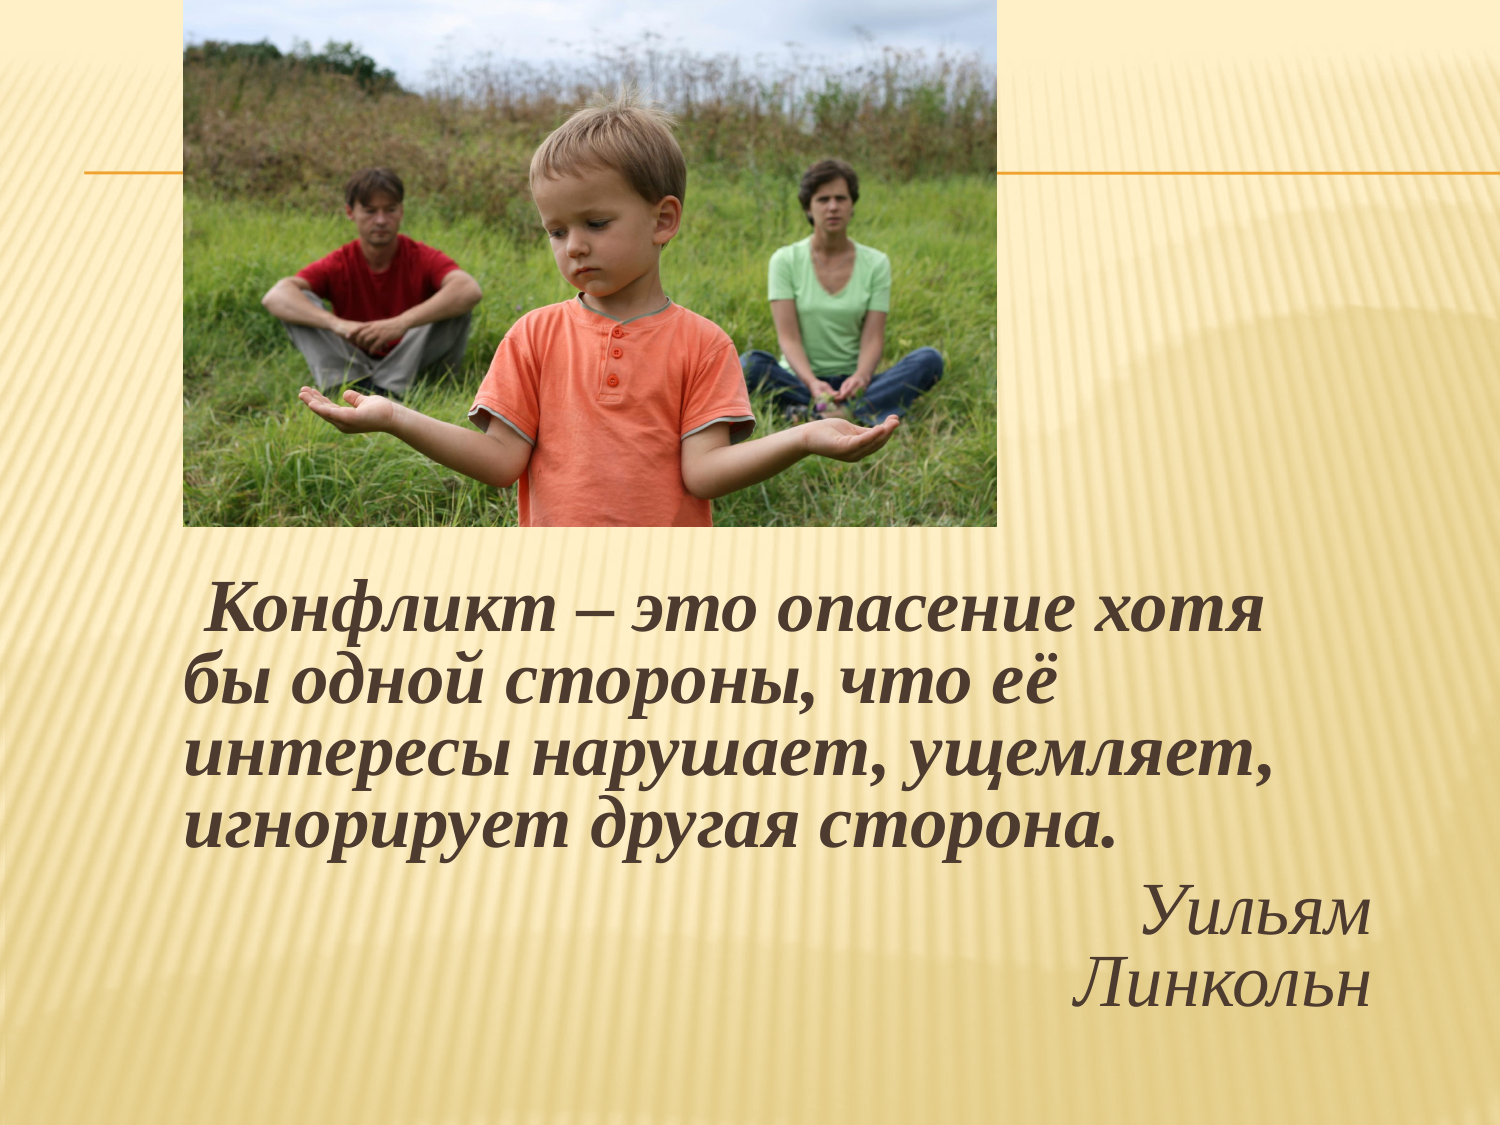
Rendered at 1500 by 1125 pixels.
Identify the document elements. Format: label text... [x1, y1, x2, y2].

list Конфликт – это опасение хотя бы одной стороны, что её интересы нарушает, ущемляет, игнорирует другая сторона. Уильям Линкольн [112, 479, 1388, 1071]
picture [182, 0, 997, 528]
